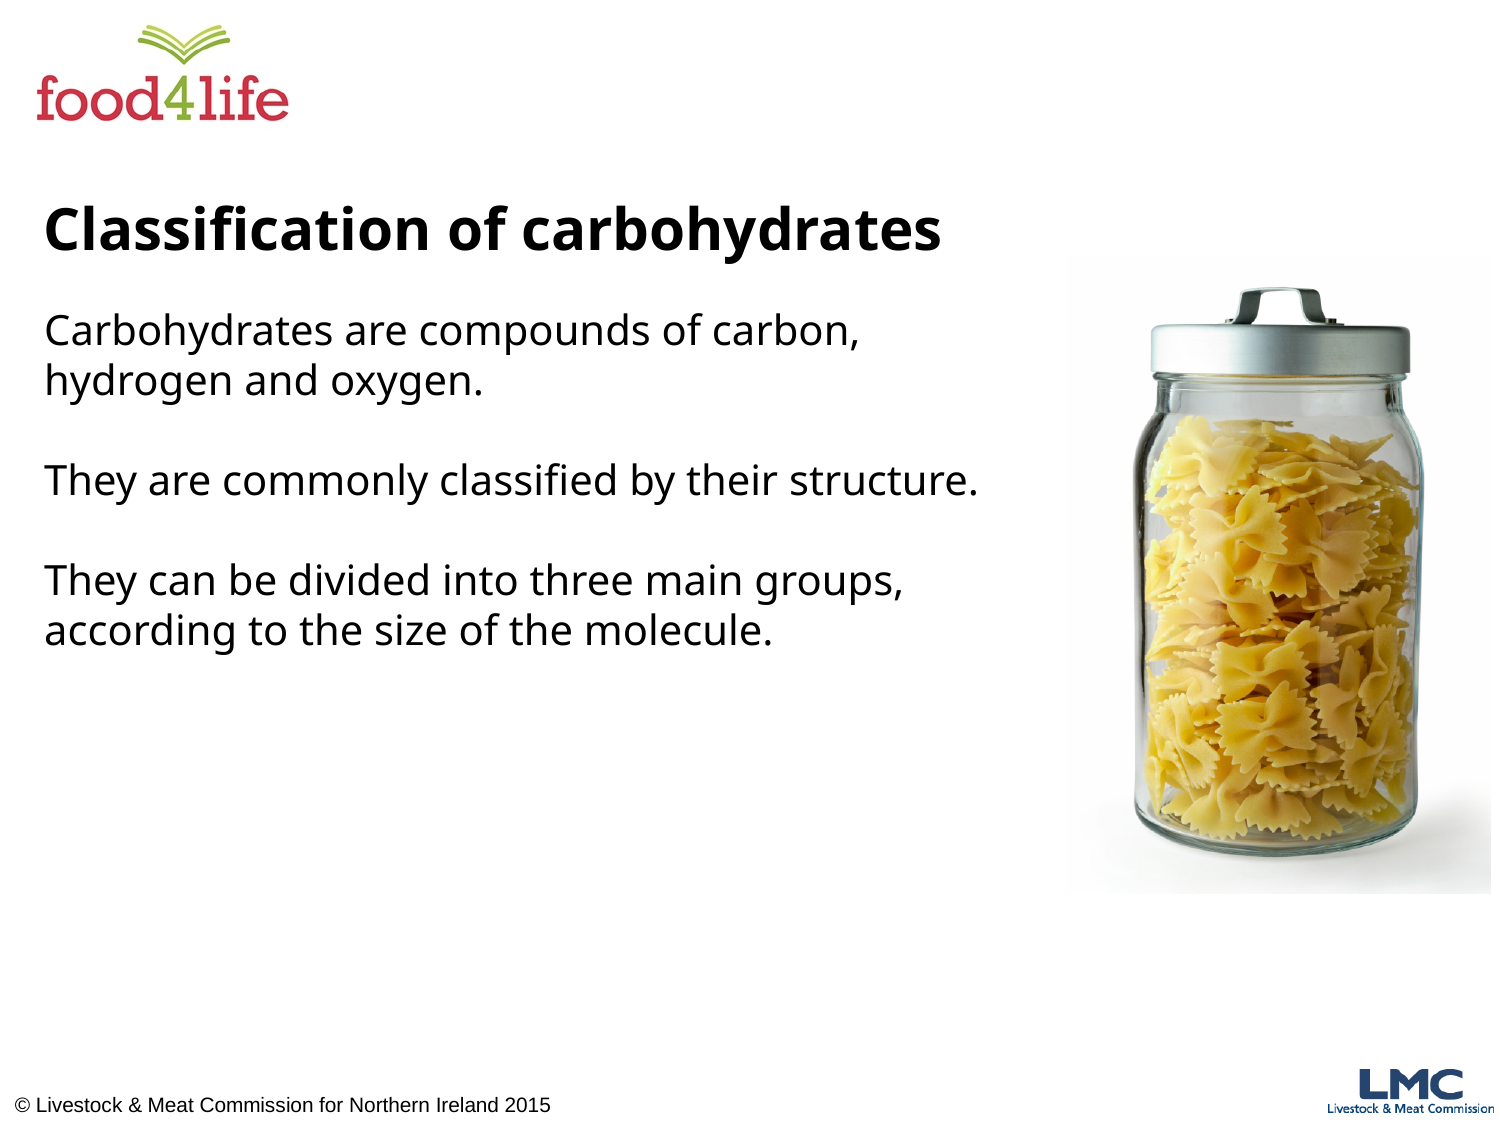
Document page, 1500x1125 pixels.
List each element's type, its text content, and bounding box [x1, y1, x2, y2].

picture [1066, 255, 1491, 894]
text_box Classification of carbohydrates [28, 184, 1250, 270]
picture [17, 7, 310, 136]
text_box Carbohydrates are compounds of carbon, hydrogen and oxygen. They are commonly classified by their structure. They can be divided into three main groups, according to the size of the molecule. [29, 296, 1031, 662]
text_box © Livestock & Meat Commission for Northern Ireland 2015 [0, 1084, 632, 1125]
picture [1328, 1058, 1494, 1125]
